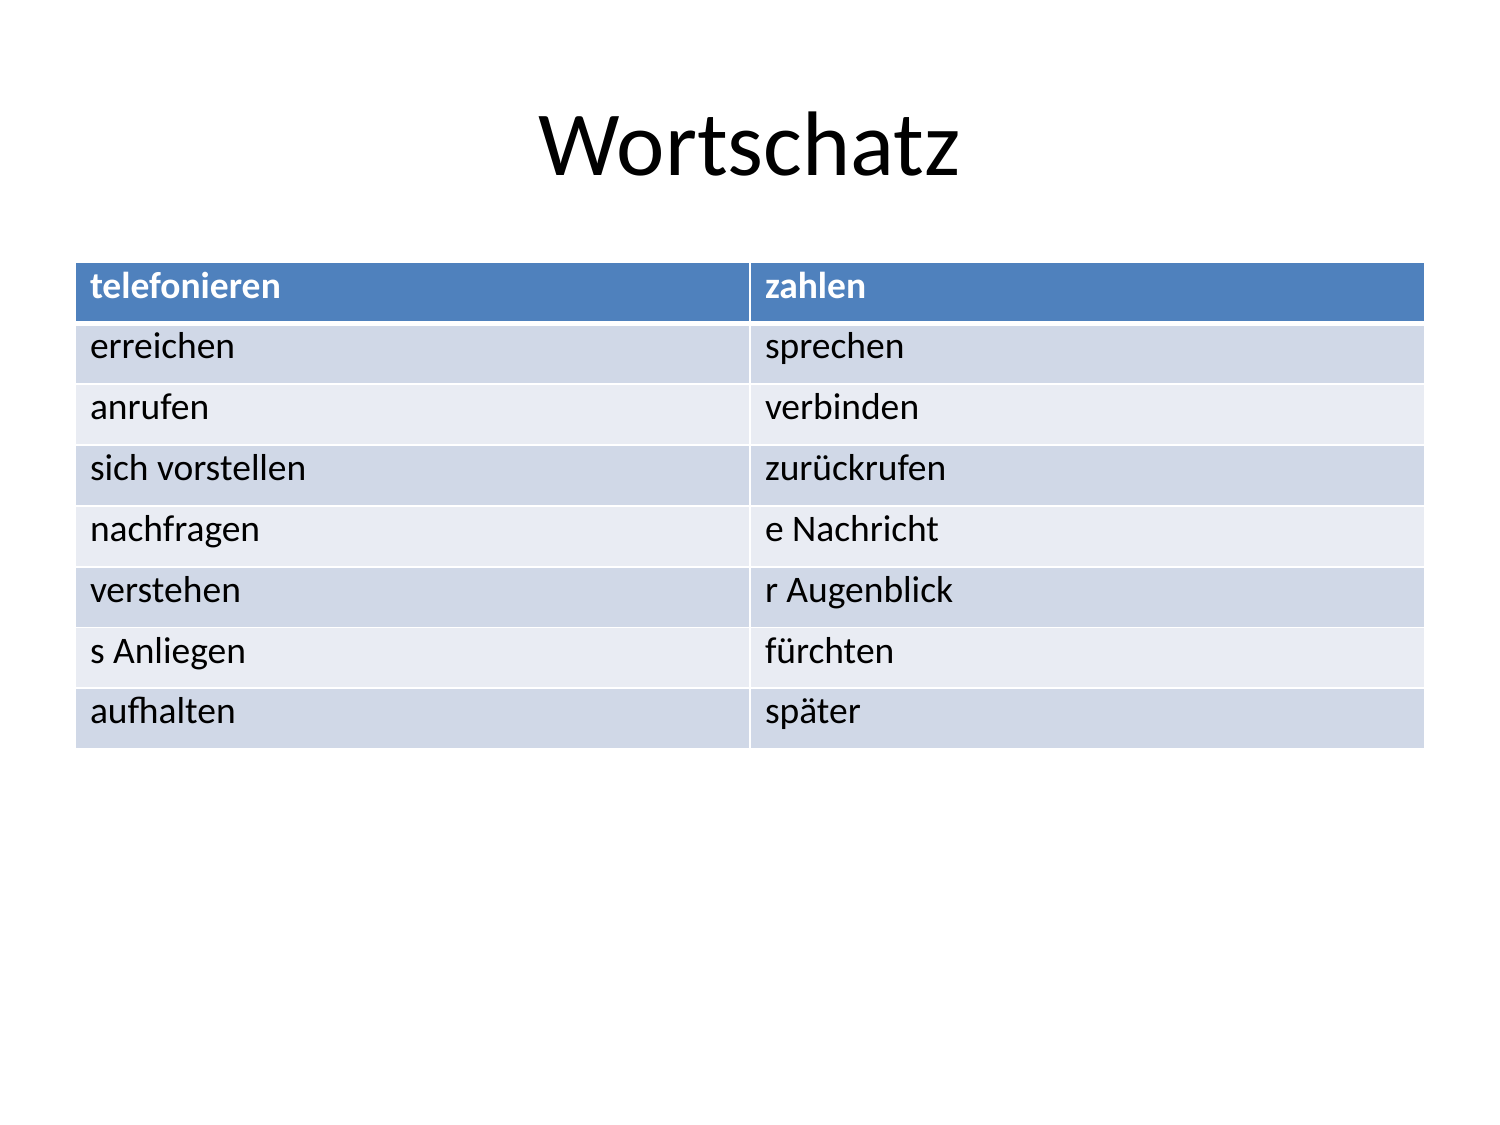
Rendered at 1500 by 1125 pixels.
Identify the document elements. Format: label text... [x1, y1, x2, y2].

table_cell sich vorstellen [76, 446, 749, 505]
table_cell fürchten [751, 628, 1424, 687]
table_cell aufhalten [76, 689, 749, 748]
table_cell zurückrufen [751, 446, 1424, 505]
table_cell erreichen [76, 326, 749, 383]
table_cell e Nachricht [751, 507, 1424, 566]
table_cell s Anliegen [76, 628, 749, 687]
table_cell r Augenblick [751, 568, 1424, 627]
table_cell später [751, 689, 1424, 748]
table_cell verbinden [751, 385, 1424, 444]
table_header telefonieren [76, 263, 749, 321]
table_cell verstehen [76, 568, 749, 627]
table_header zahlen [751, 263, 1424, 321]
table_cell nachfragen [76, 507, 749, 566]
table_cell sprechen [751, 326, 1424, 383]
title Wortschatz [75, 45, 1425, 233]
table_cell anrufen [76, 385, 749, 444]
